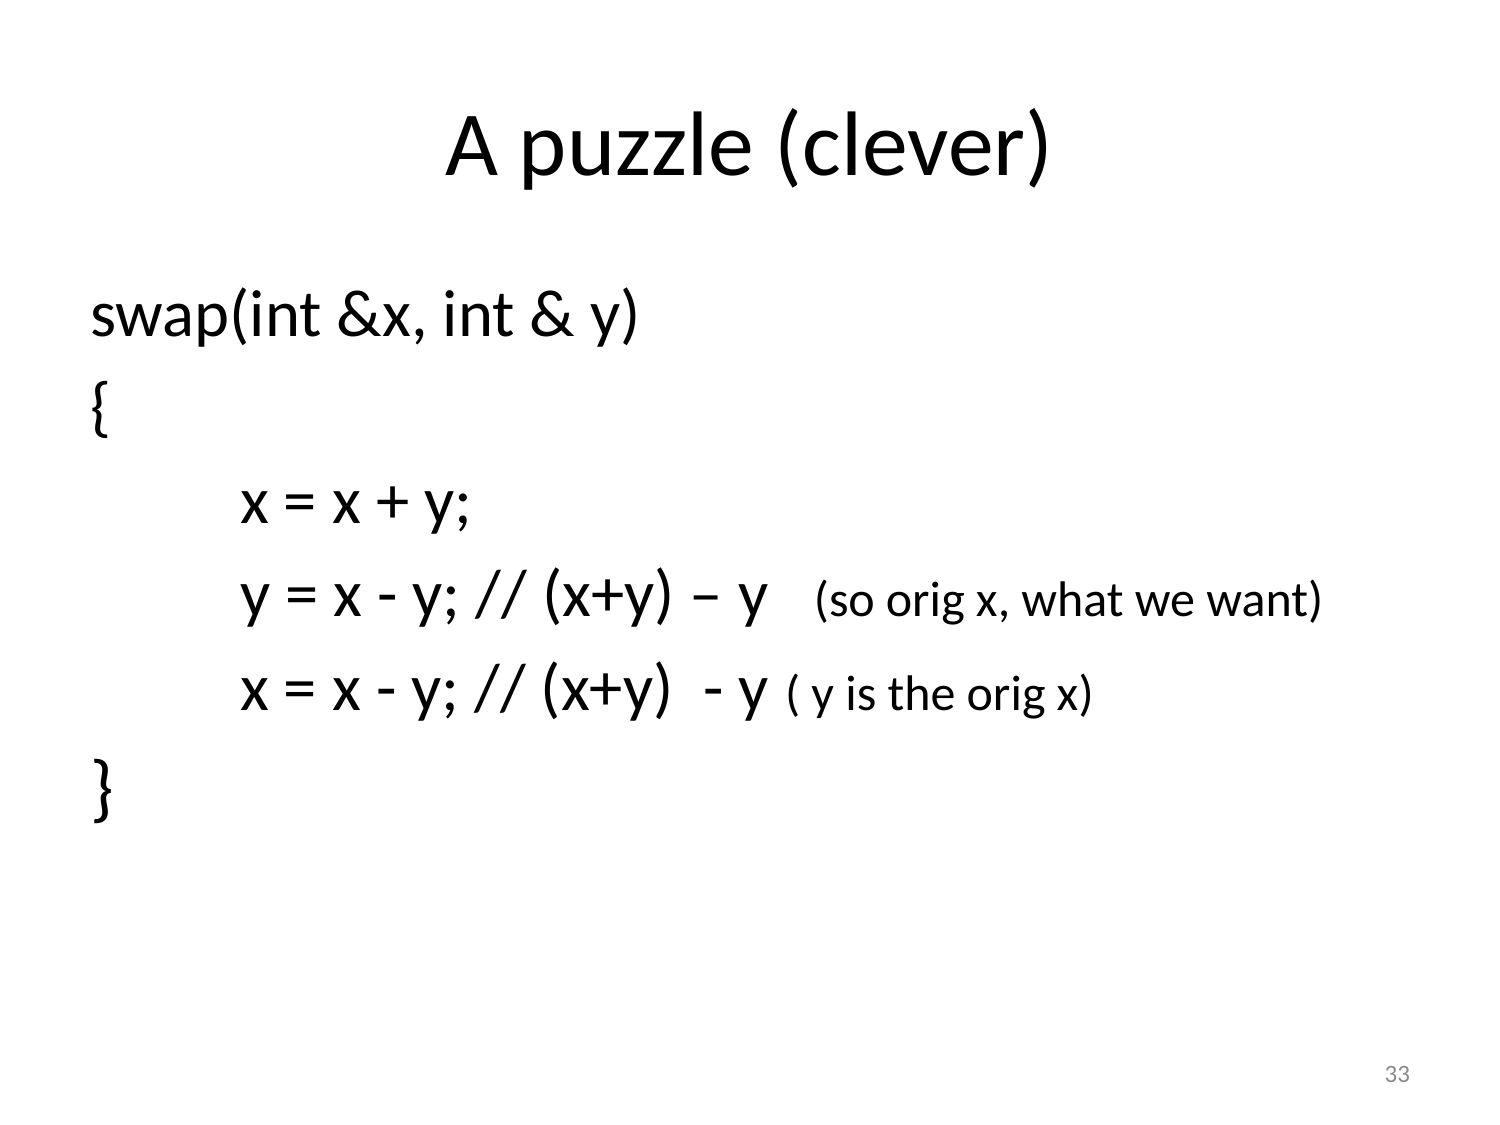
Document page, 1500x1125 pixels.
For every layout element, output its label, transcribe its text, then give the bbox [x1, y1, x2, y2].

list swap(int &x, int & y) { x = x + y; y = x - y; // (x+y) – y (so orig x, what we want) x = x - y; // (x+y) - y ( y is the orig x) } [75, 262, 1425, 1005]
slide_number 33 [1074, 1042, 1425, 1103]
title A puzzle (clever) [75, 45, 1425, 233]
